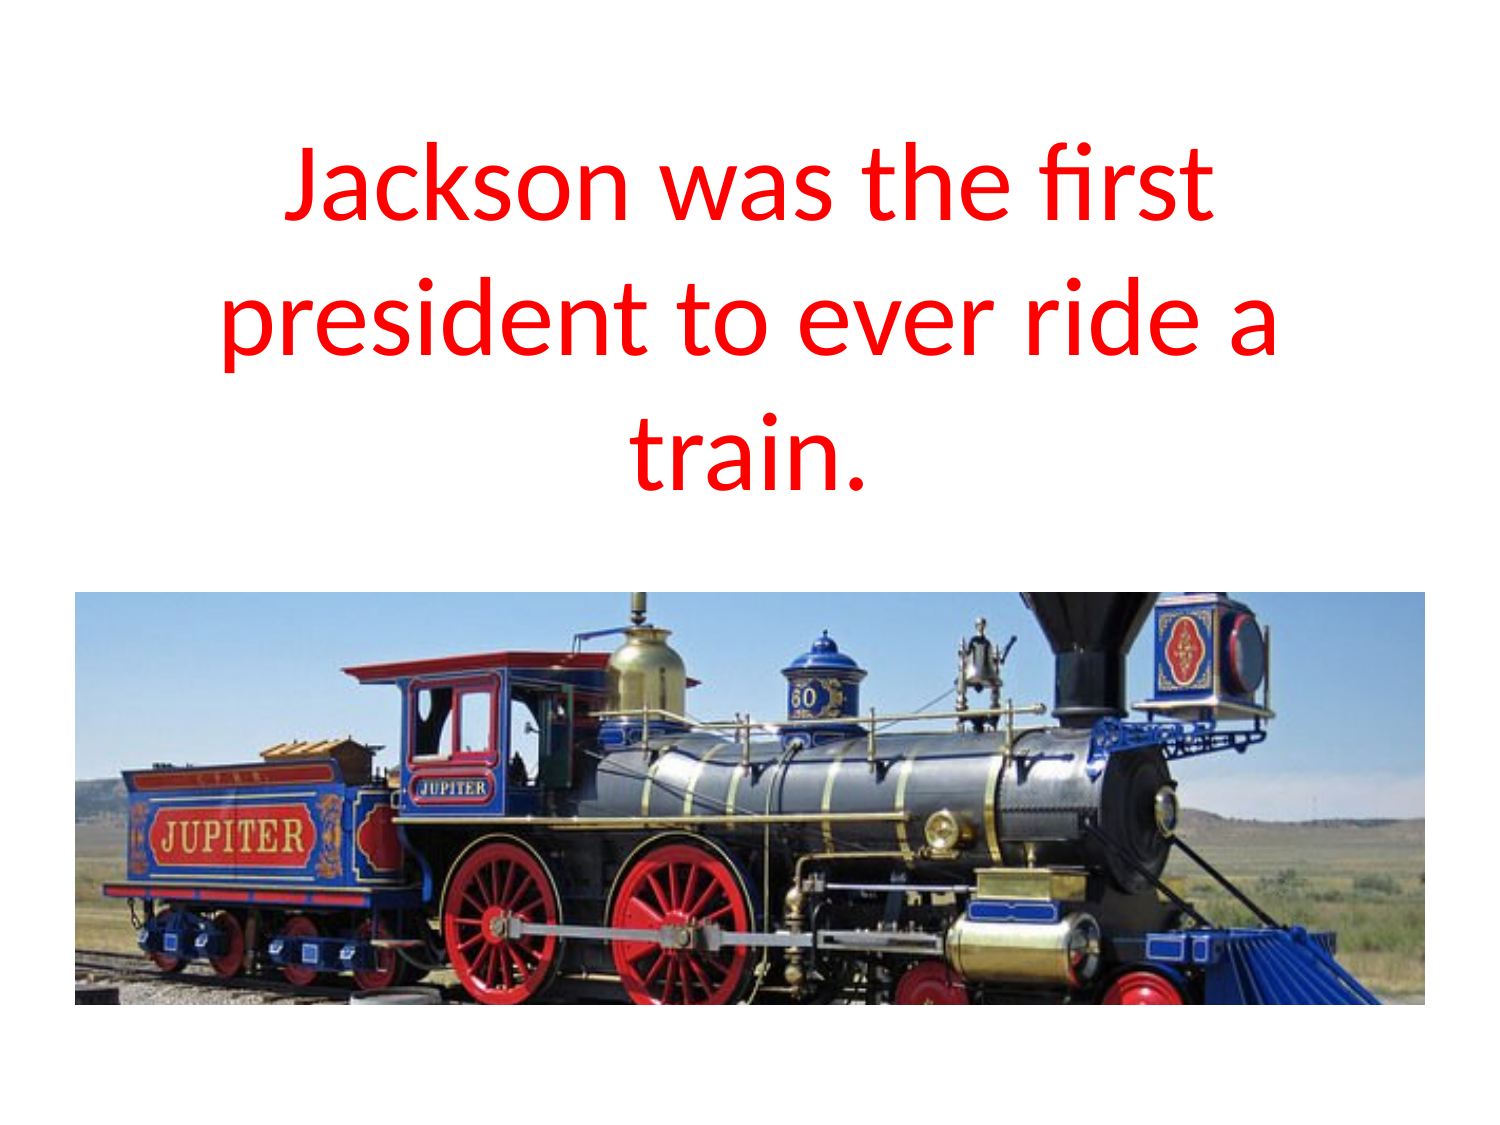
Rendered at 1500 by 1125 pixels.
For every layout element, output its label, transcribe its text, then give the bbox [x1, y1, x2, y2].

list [74, 592, 1426, 1006]
title Jackson was the first president to ever ride a train. [75, 45, 1425, 577]
